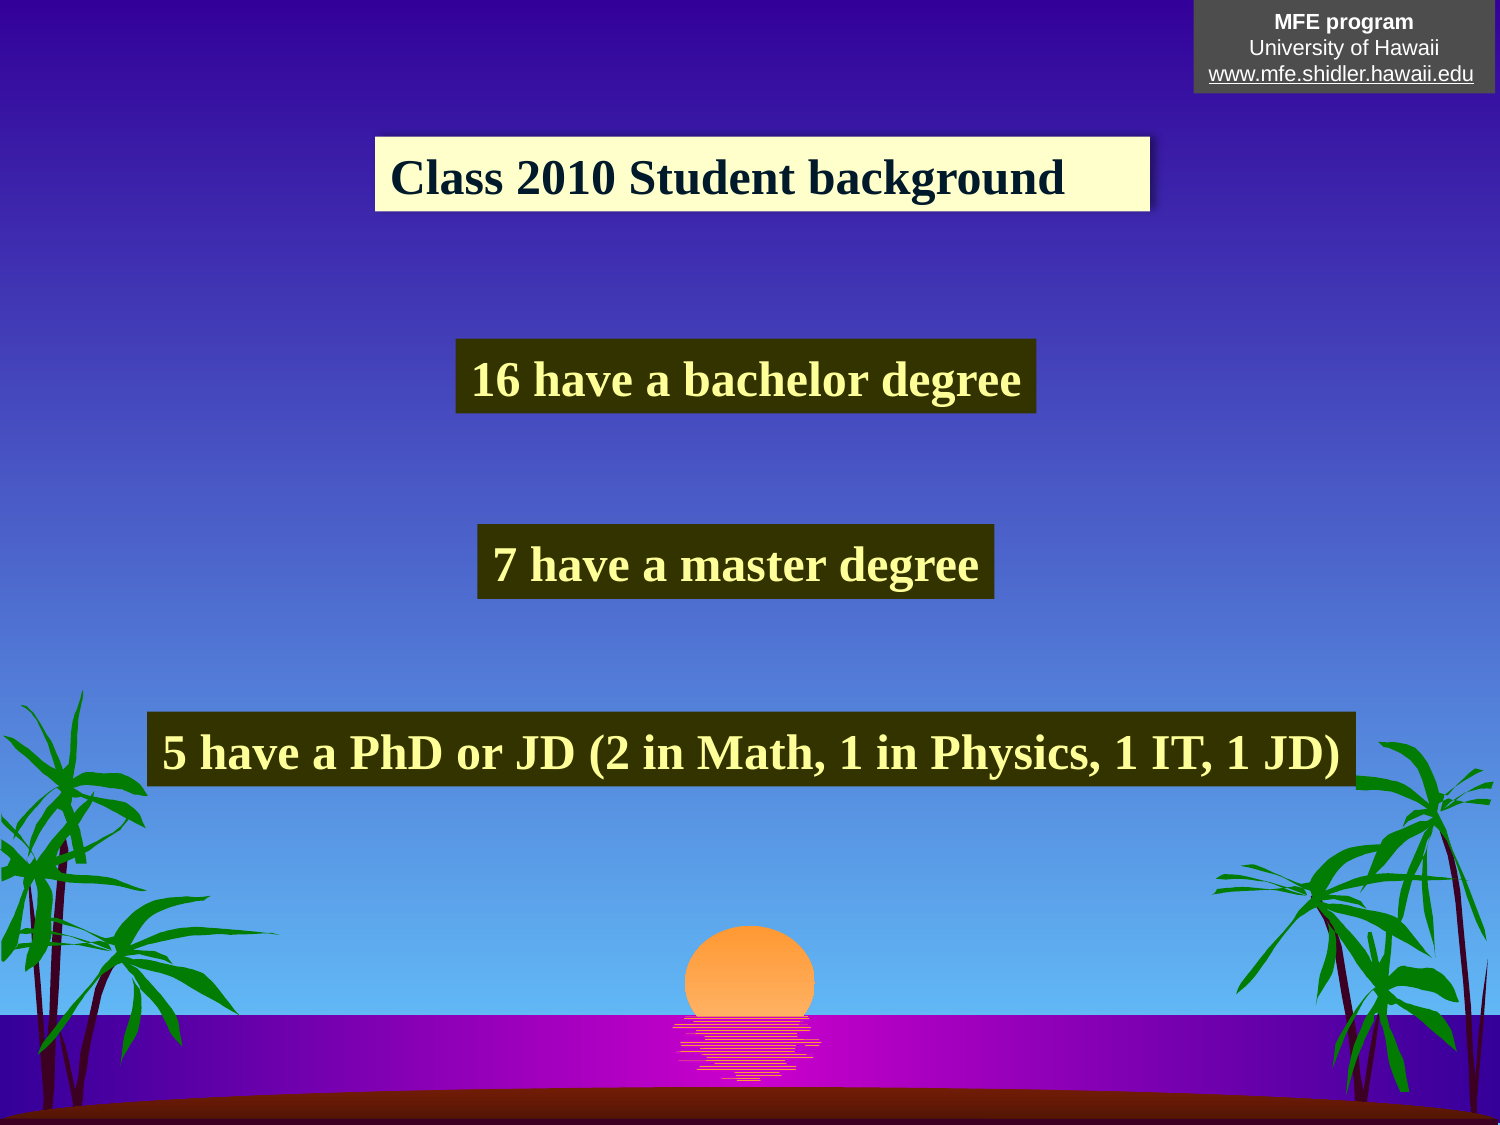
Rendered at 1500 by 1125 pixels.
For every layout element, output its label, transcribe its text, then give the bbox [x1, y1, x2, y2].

text_box 7 have a master degree [477, 524, 995, 599]
text_box Class 2010 Student background [375, 136, 1150, 212]
text_box 16 have a bachelor degree [455, 338, 1037, 414]
text_box 5 have a PhD or JD (2 in Math, 1 in Physics, 1 IT, 1 JD) [147, 711, 1356, 787]
text_box MFE program University of Hawaii www.mfe.shidler.hawaii.edu [1193, 0, 1496, 94]
